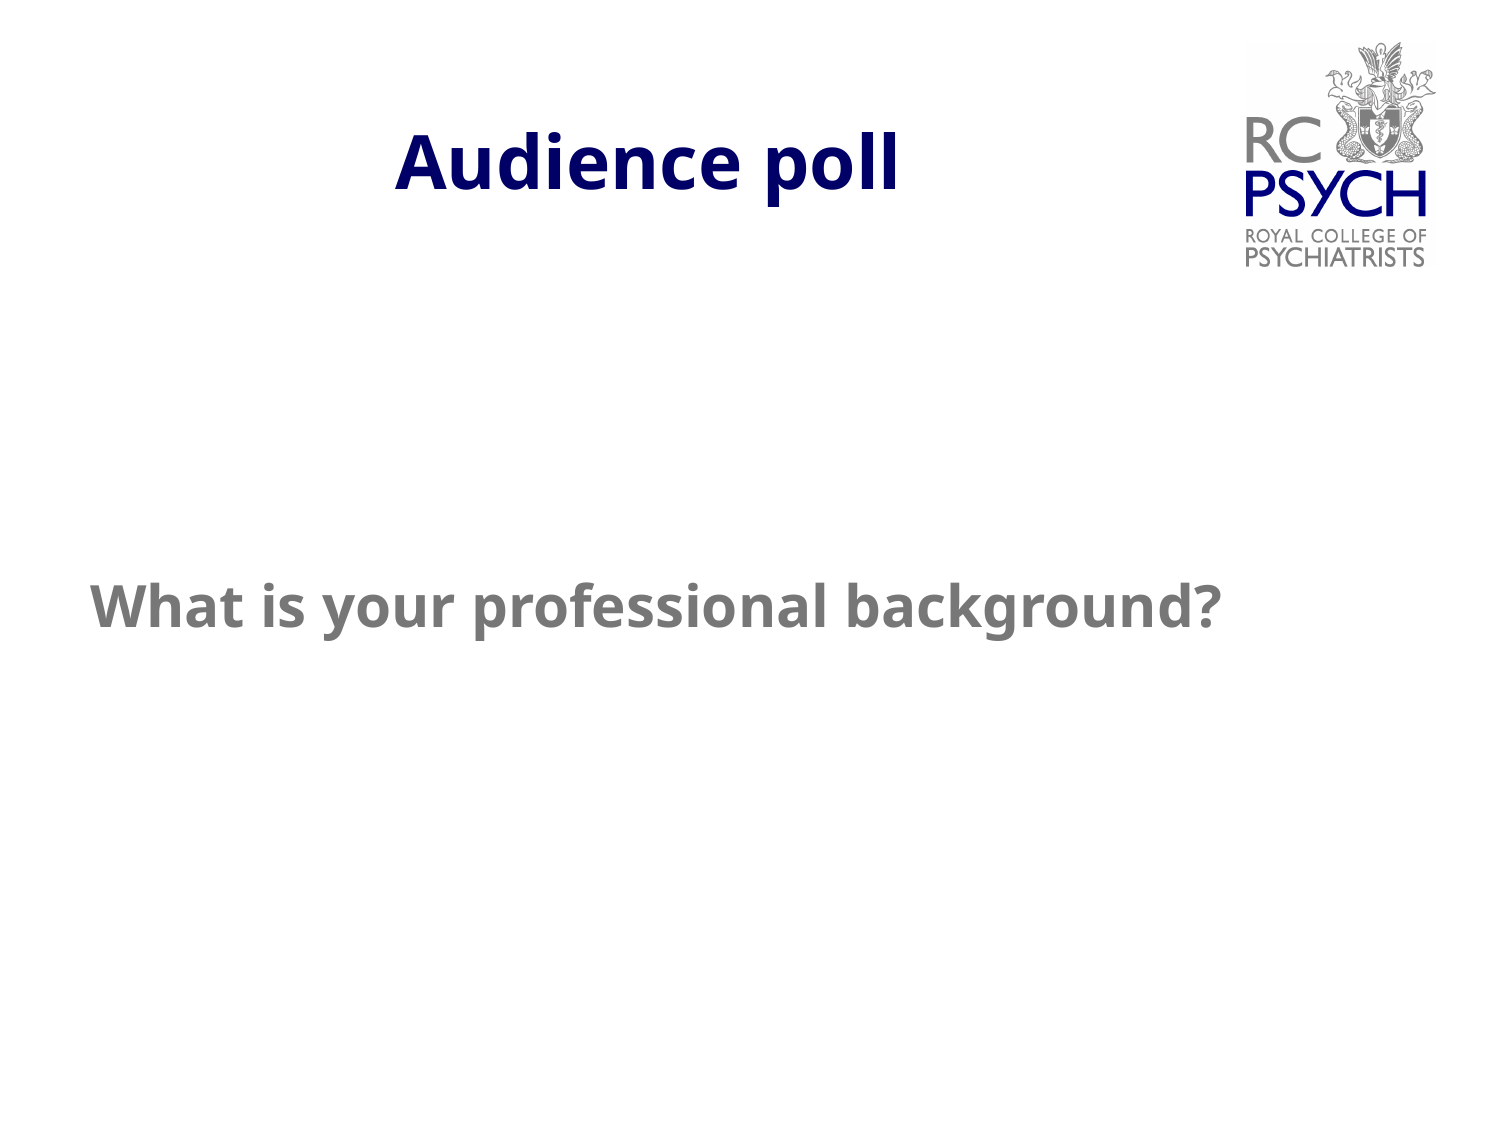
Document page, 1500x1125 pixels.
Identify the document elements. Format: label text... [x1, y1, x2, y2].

list What is your professional background? [75, 479, 1425, 693]
title Audience poll [98, 66, 1199, 254]
picture [1246, 42, 1436, 267]
